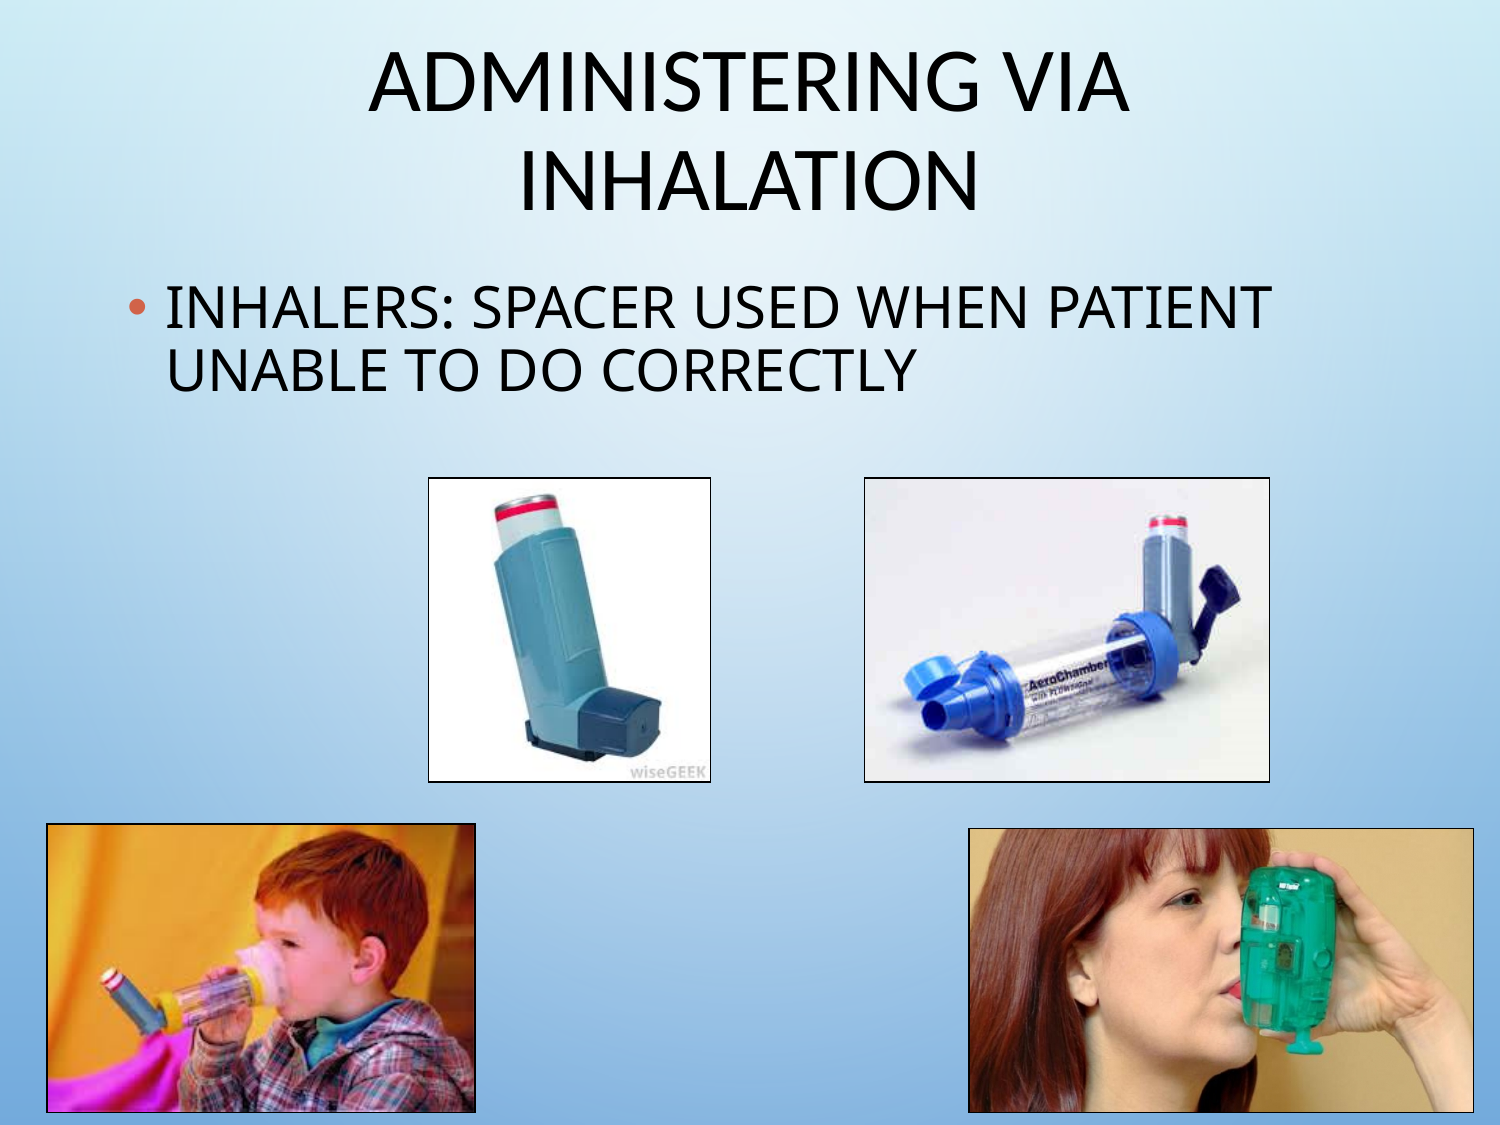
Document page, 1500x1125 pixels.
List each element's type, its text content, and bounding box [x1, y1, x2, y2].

picture [969, 828, 1474, 1113]
picture [47, 824, 475, 1113]
title Administering via Inhalation [112, 0, 1388, 262]
list Inhalers: spacer used when patient unable to do correctly [112, 270, 1388, 833]
title Medication Administration Injections: Subcutaneous [0, 0, 1500, 395]
picture [864, 478, 1270, 782]
picture [428, 478, 710, 782]
